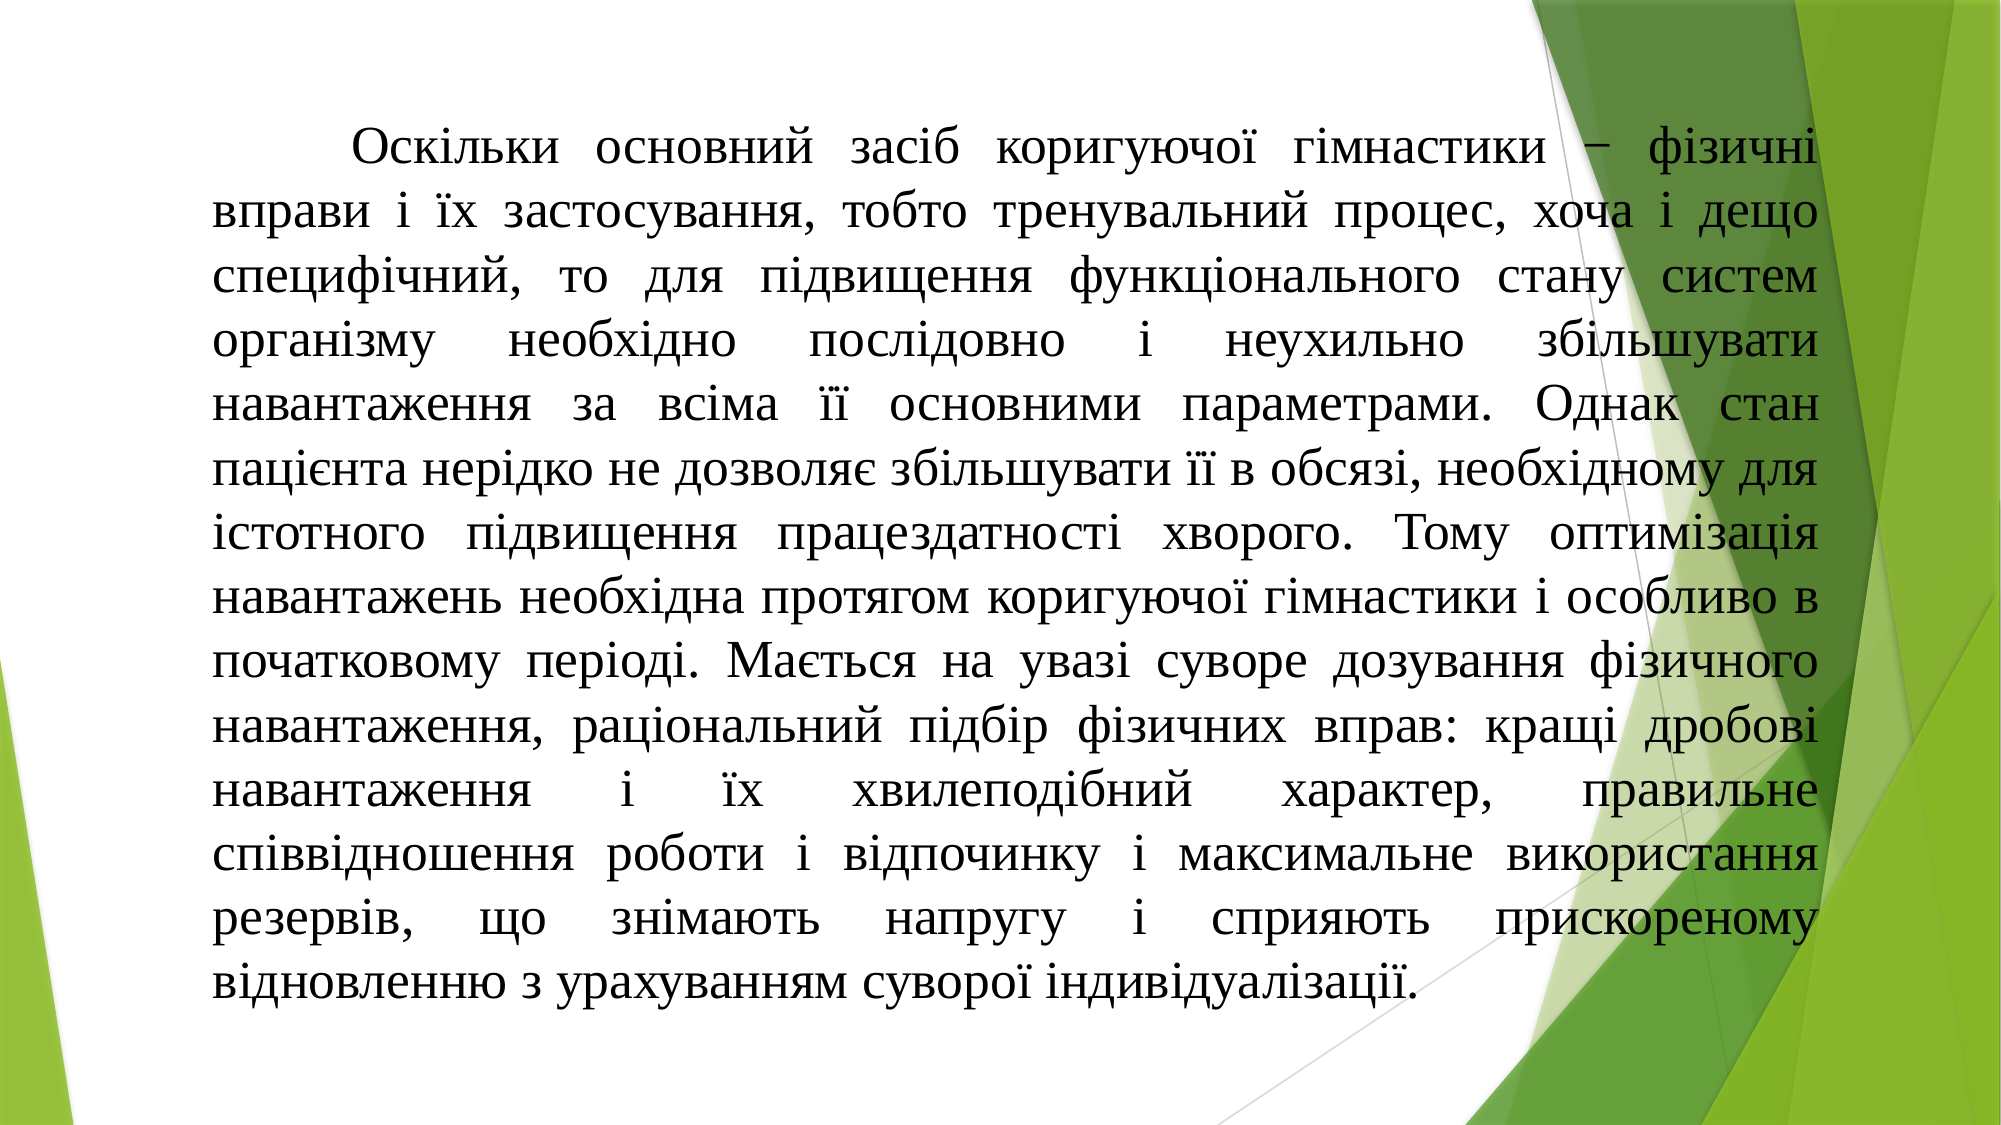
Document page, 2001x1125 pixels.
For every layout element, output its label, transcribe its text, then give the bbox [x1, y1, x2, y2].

list Оскільки основний засіб коригуючої гімнастики − фізичні вправи і їх застосування, тобто тренувальний процес, хоча і дещо специфічний, то для підвищення функціонального стану систем організму необхідно послідовно і неухильно збільшувати навантаження за всіма її основними параметрами. Однак стан пацієнта нерідко не дозволяє збільшувати її в обсязі, необхідному для істотного підвищення працездатності хворого. Тому оптимізація навантажень необхідна протягом коригуючої гімнастики і особливо в початковому періоді. Мається на увазі суворе дозування фізичного навантаження, раціональний підбір фізичних вправ: кращі дробові навантаження і їх хвилеподібний характер, правильне співвідношення роботи і відпочинку і максимальне використання резервів, що знімають напругу і сприяють прискореному відновленню з урахуванням суворої індивідуалізації. [198, 102, 1836, 1022]
